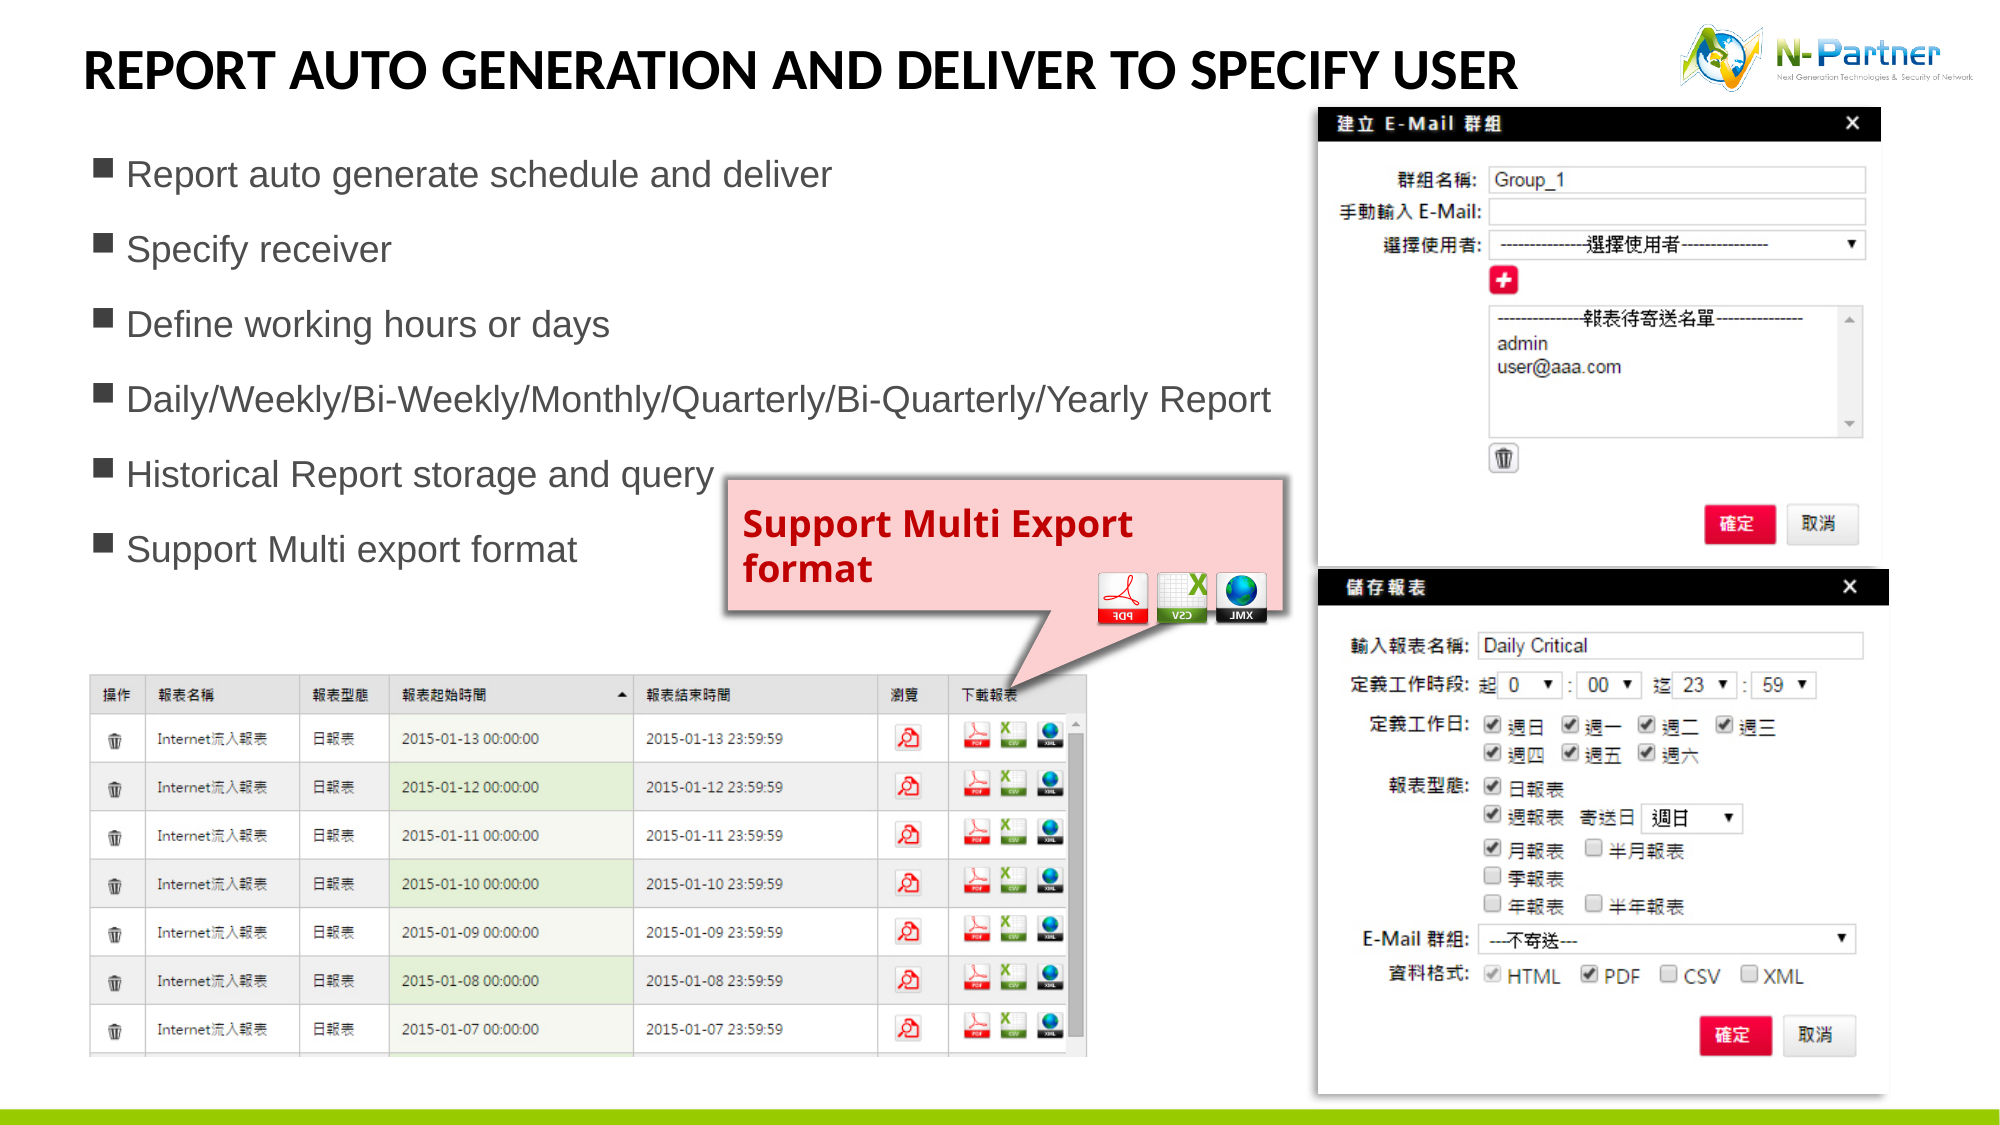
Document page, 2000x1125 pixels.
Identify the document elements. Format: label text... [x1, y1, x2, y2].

picture [1093, 569, 1152, 628]
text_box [83, 670, 1099, 1057]
title Report Auto generation and deliver to specify user [83, 30, 1917, 112]
picture [1318, 107, 1881, 566]
picture [1318, 569, 1889, 1095]
text_box Support Multi Export format [727, 478, 1284, 669]
picture [1153, 569, 1211, 628]
picture [1673, 20, 1978, 95]
picture [1212, 569, 1271, 628]
list Report auto generate schedule and deliver Specify receiver Define working hours or days Daily/Weekly/Bi-Weekly/Monthly/Quarterly/Bi-Quarterly/Yearly Report Historical Report storage and query Support Multi export format [54, 119, 1310, 958]
